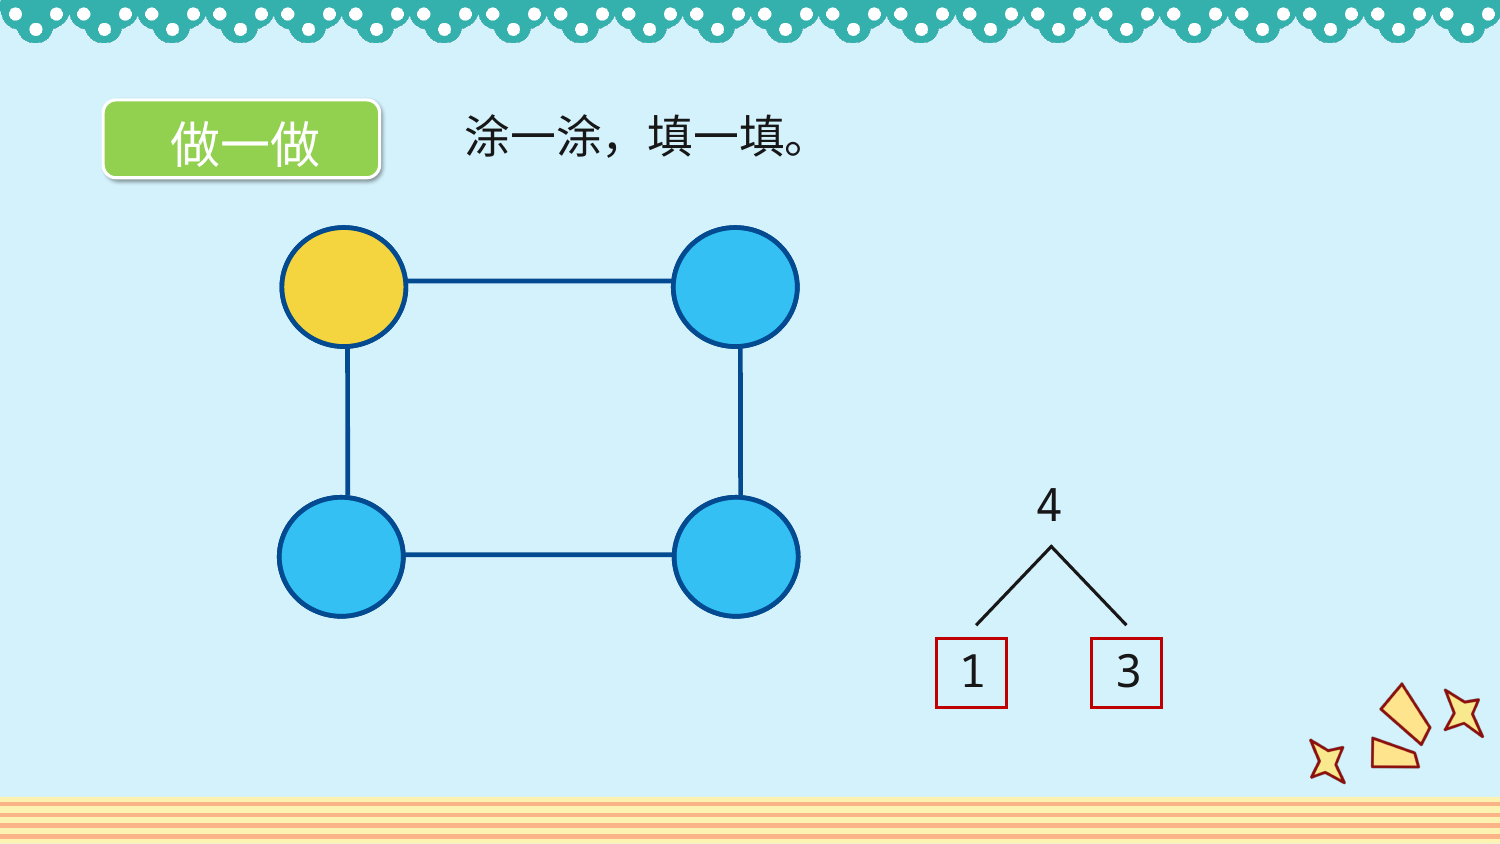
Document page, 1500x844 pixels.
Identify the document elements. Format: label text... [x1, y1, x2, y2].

text_box [673, 227, 798, 347]
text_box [103, 99, 380, 178]
text_box [279, 497, 404, 617]
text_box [936, 468, 1162, 708]
text_box [674, 497, 799, 617]
text_box [281, 227, 406, 347]
picture [1292, 642, 1499, 836]
text_box 涂一涂，填一填。 [450, 99, 846, 171]
picture [0, 0, 1500, 43]
